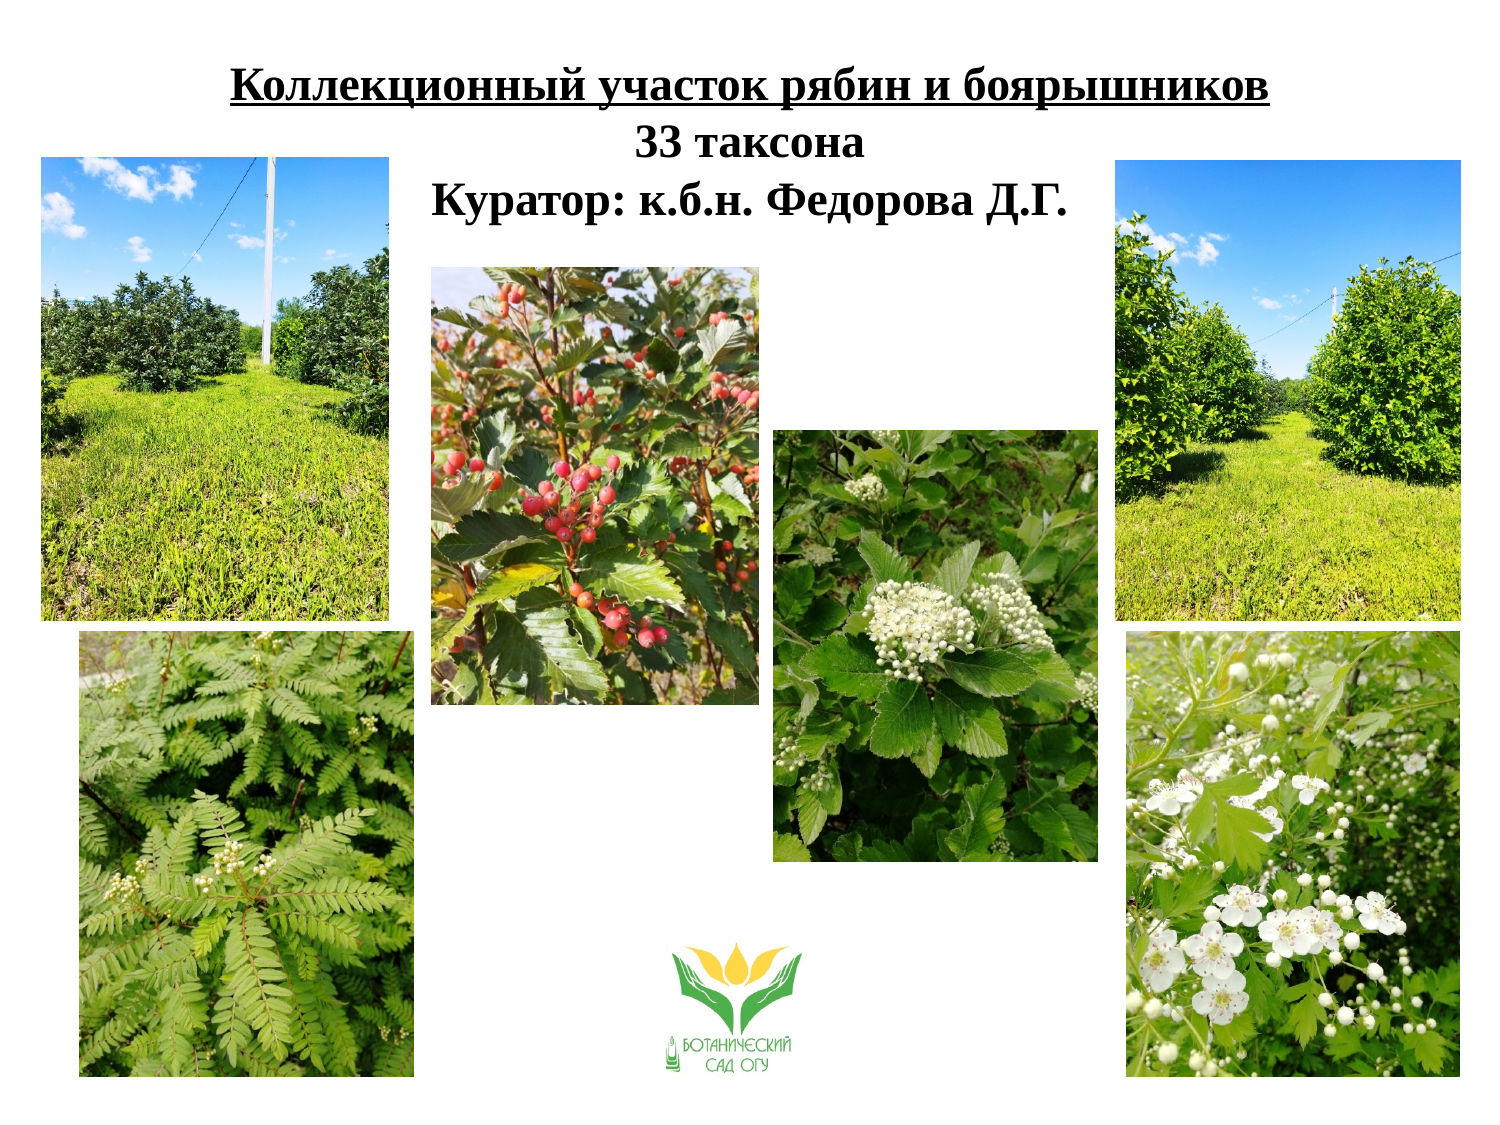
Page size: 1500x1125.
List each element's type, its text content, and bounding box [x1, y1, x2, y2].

picture [41, 157, 389, 621]
picture [79, 631, 414, 1077]
picture [773, 430, 1098, 862]
picture [1126, 631, 1461, 1077]
picture [666, 934, 810, 1101]
title Коллекционный участок рябин и боярышников 33 таксона Куратор: к.б.н. Федорова Д.Г. [75, 45, 1425, 233]
picture [430, 266, 760, 705]
picture [1114, 160, 1461, 621]
